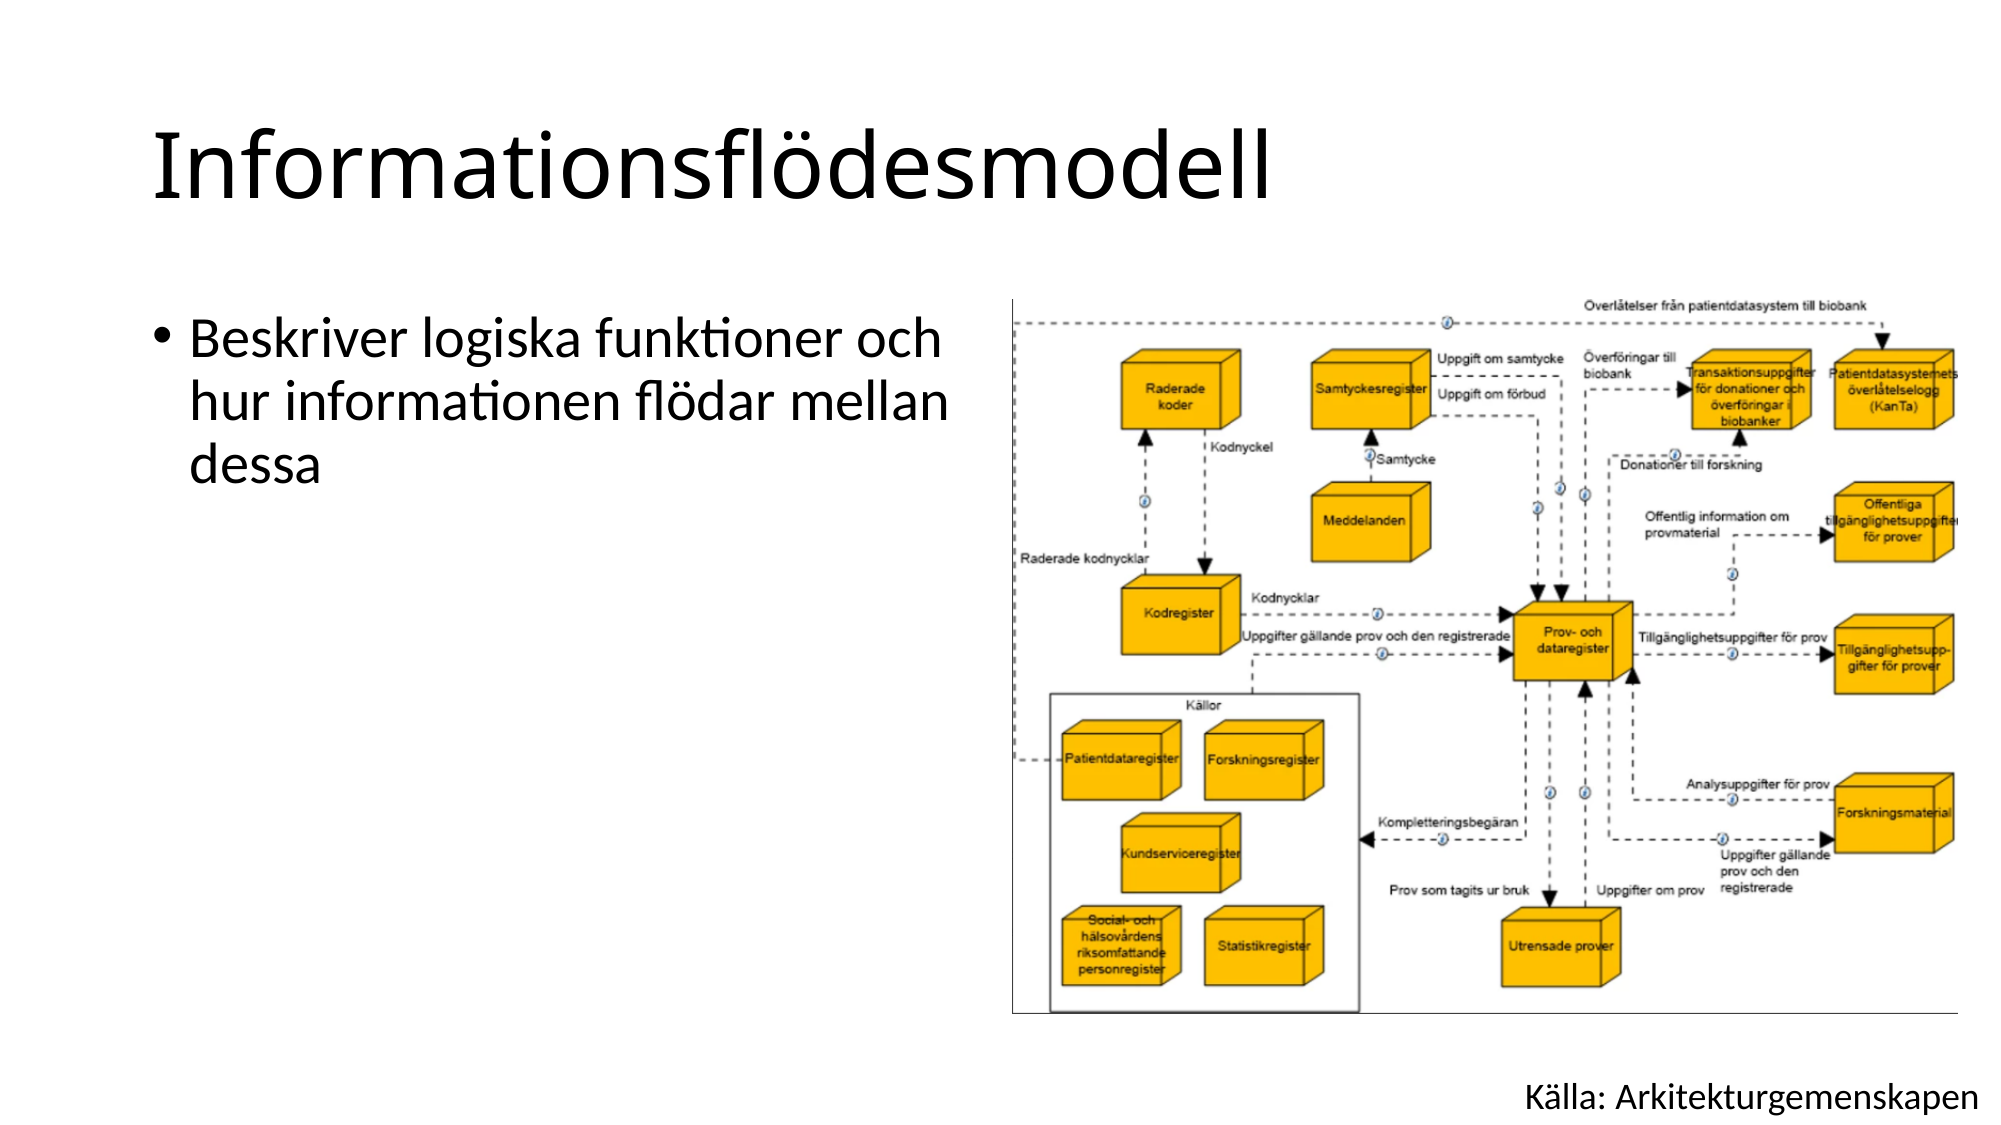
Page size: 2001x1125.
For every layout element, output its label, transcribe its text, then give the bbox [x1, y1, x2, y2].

picture [1012, 299, 1958, 1014]
list Beskriver logiska funktioner och hur informationen flödar mellan dessa [137, 299, 988, 1014]
title Informationsflödesmodell [137, 59, 1863, 278]
text_box Källa: Arkitekturgemenskapen [1510, 1064, 2000, 1125]
